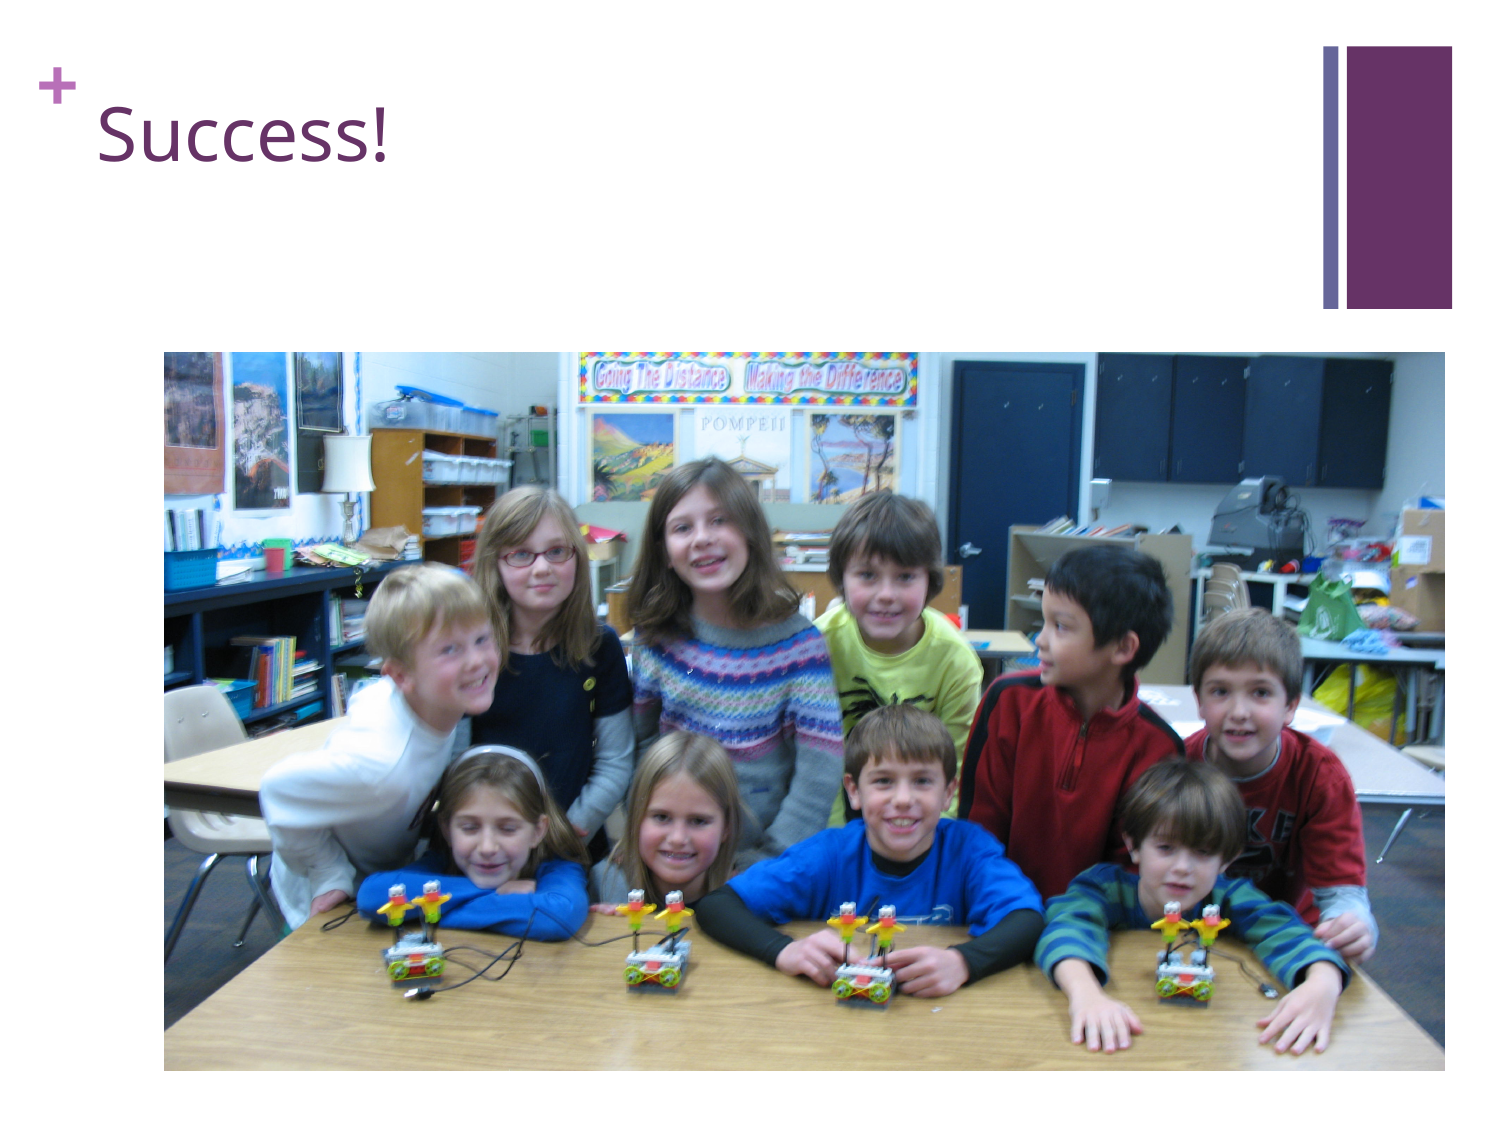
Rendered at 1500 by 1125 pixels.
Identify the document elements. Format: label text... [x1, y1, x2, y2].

title Success! [81, 79, 1322, 263]
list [149, 351, 1461, 1072]
